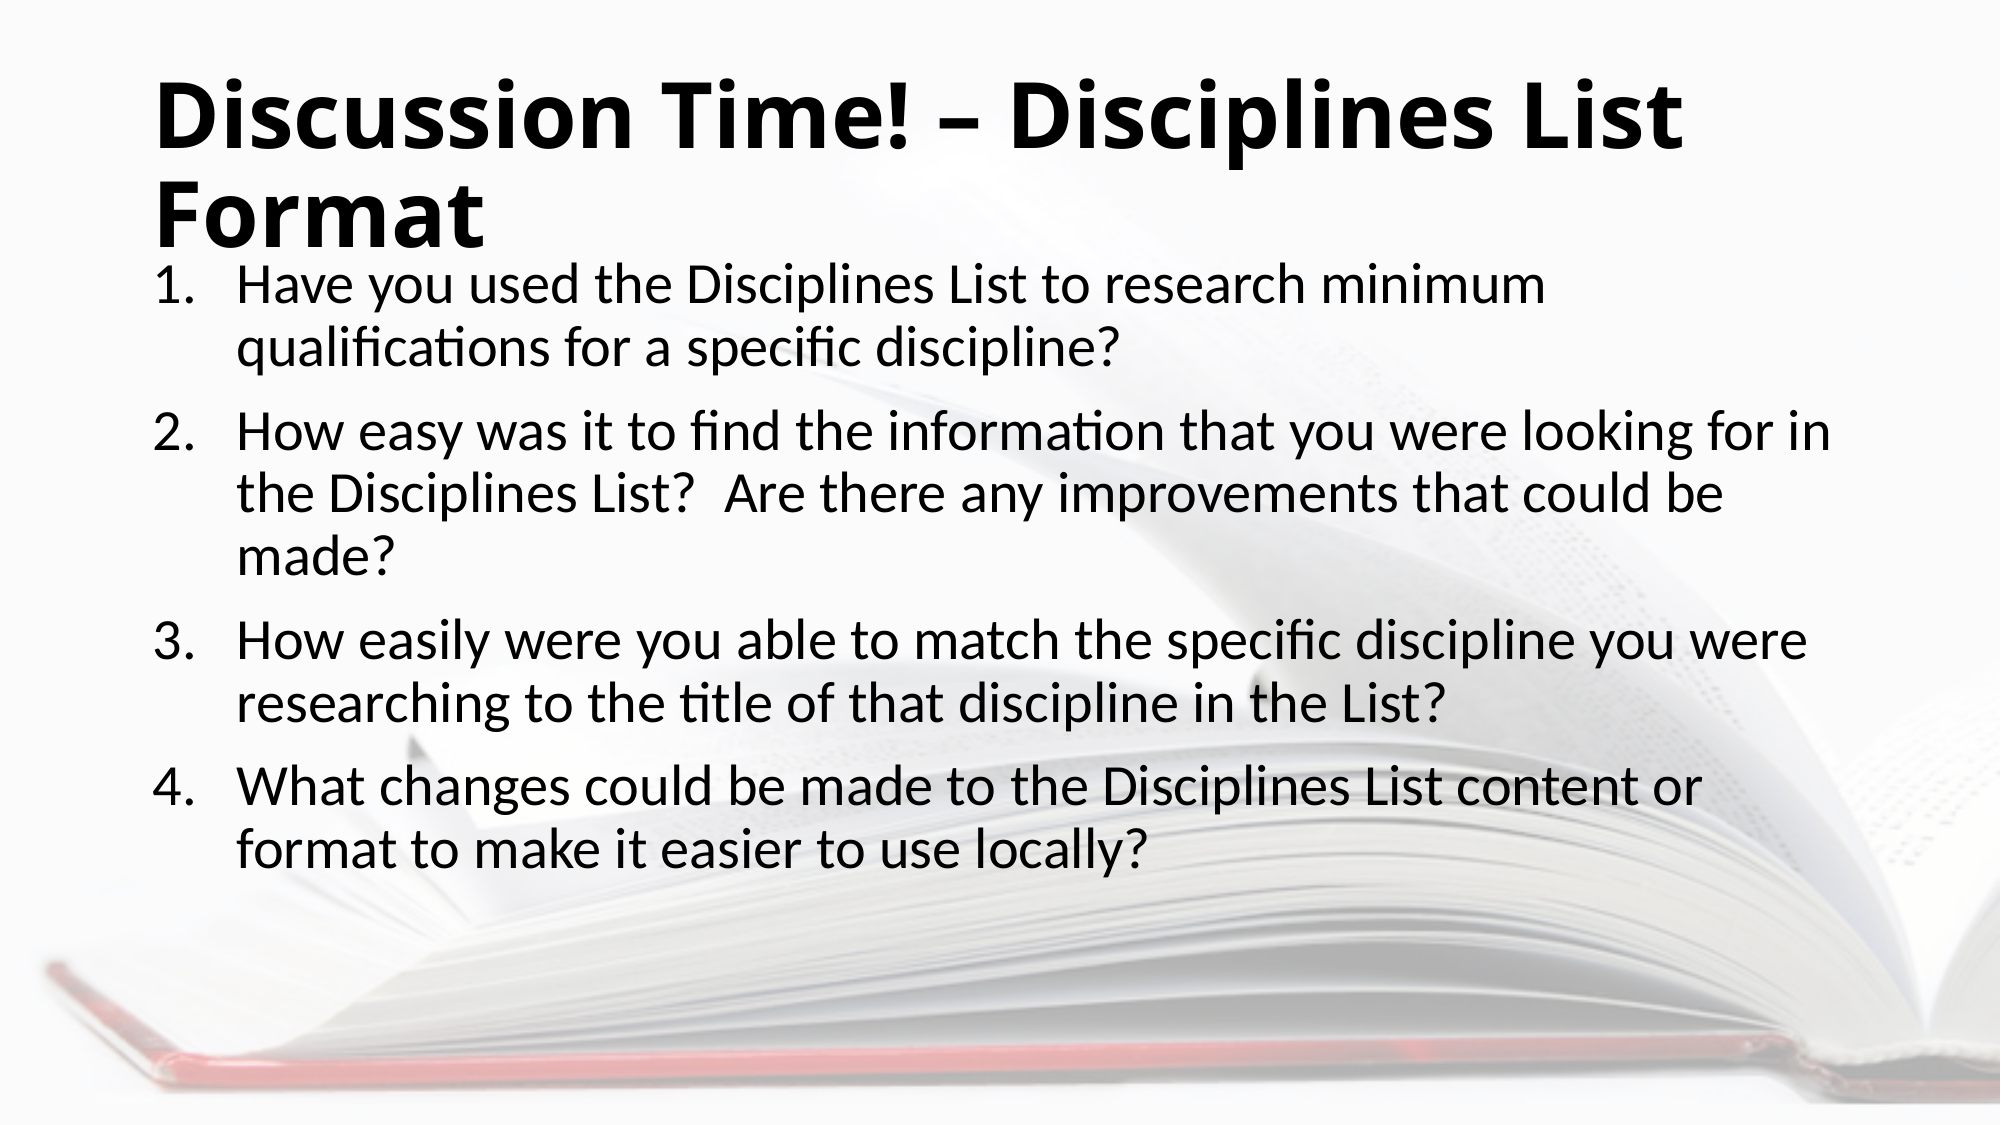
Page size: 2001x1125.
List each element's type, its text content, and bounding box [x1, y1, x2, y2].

list Have you used the Disciplines List to research minimum qualifications for a specific discipline? How easy was it to find the information that you were looking for in the Disciplines List? Are there any improvements that could be made? How easily were you able to match the specific discipline you were researching to the title of that discipline in the List? What changes could be made to the Disciplines List content or format to make it easier to use locally? [137, 245, 1863, 1014]
title Discussion Time! – Disciplines List Format [137, 59, 1863, 245]
